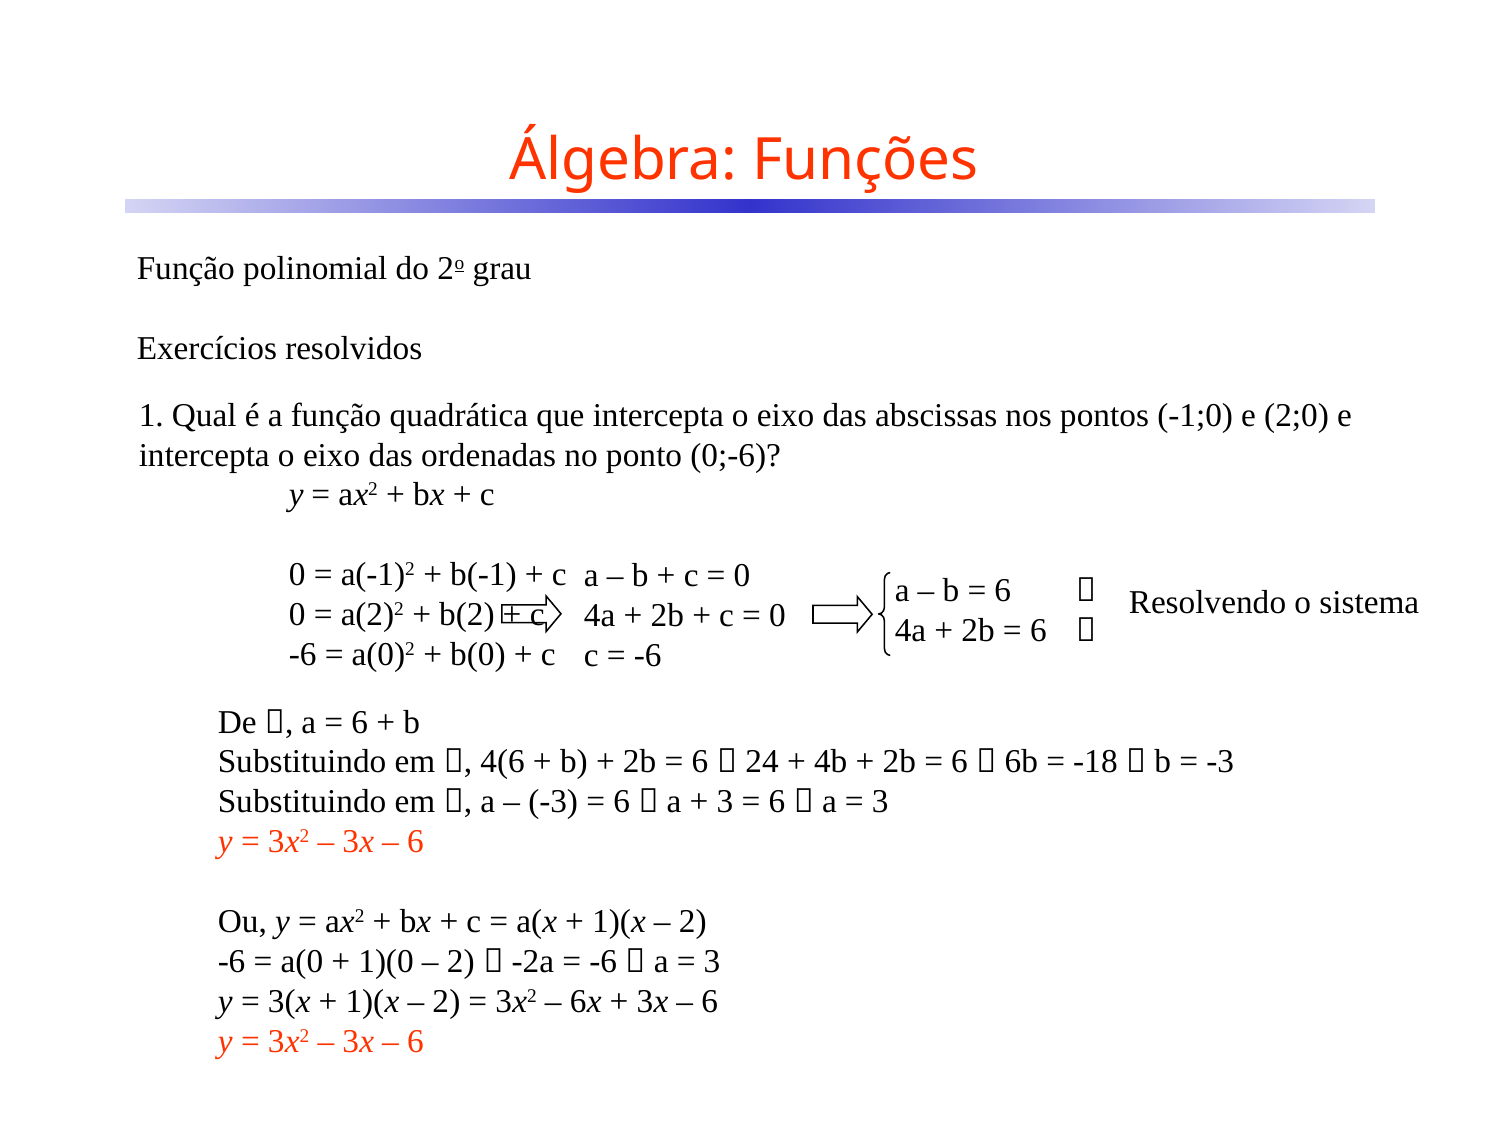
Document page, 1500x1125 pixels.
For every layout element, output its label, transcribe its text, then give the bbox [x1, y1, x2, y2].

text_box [812, 560, 877, 656]
text_box Função polinomial do 2o grau Exercícios resolvidos [122, 238, 547, 374]
text_box De , a = 6 + b Substituindo em , 4(6 + b) + 2b = 6  24 + 4b + 2b = 6  6b = -18  b = -3 Substituindo em , a – (-3) = 6  a + 3 = 6  a = 3 y = 3x2 – 3x – 6 Ou, y = ax2 + bx + c = a(x + 1)(x – 2) -6 = a(0 + 1)(0 – 2)  -2a = -6  a = 3 y = 3(x + 1)(x – 2) = 3x2 – 6x + 3x – 6 y = 3x2 – 3x – 6 [203, 692, 1250, 1067]
title Álgebra: Funções [49, 99, 1438, 213]
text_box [878, 560, 1436, 657]
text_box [501, 545, 802, 682]
text_box 1. Qual é a função quadrática que intercepta o eixo das abscissas nos pontos (-1;0) e (2;0) e intercepta o eixo das ordenadas no ponto (0;-6)? y = ax2 + bx + c 0 = a(-1)2 + b(-1) + c 0 = a(2)2 + b(2) + c -6 = a(0)2 + b(0) + c [123, 385, 1424, 680]
